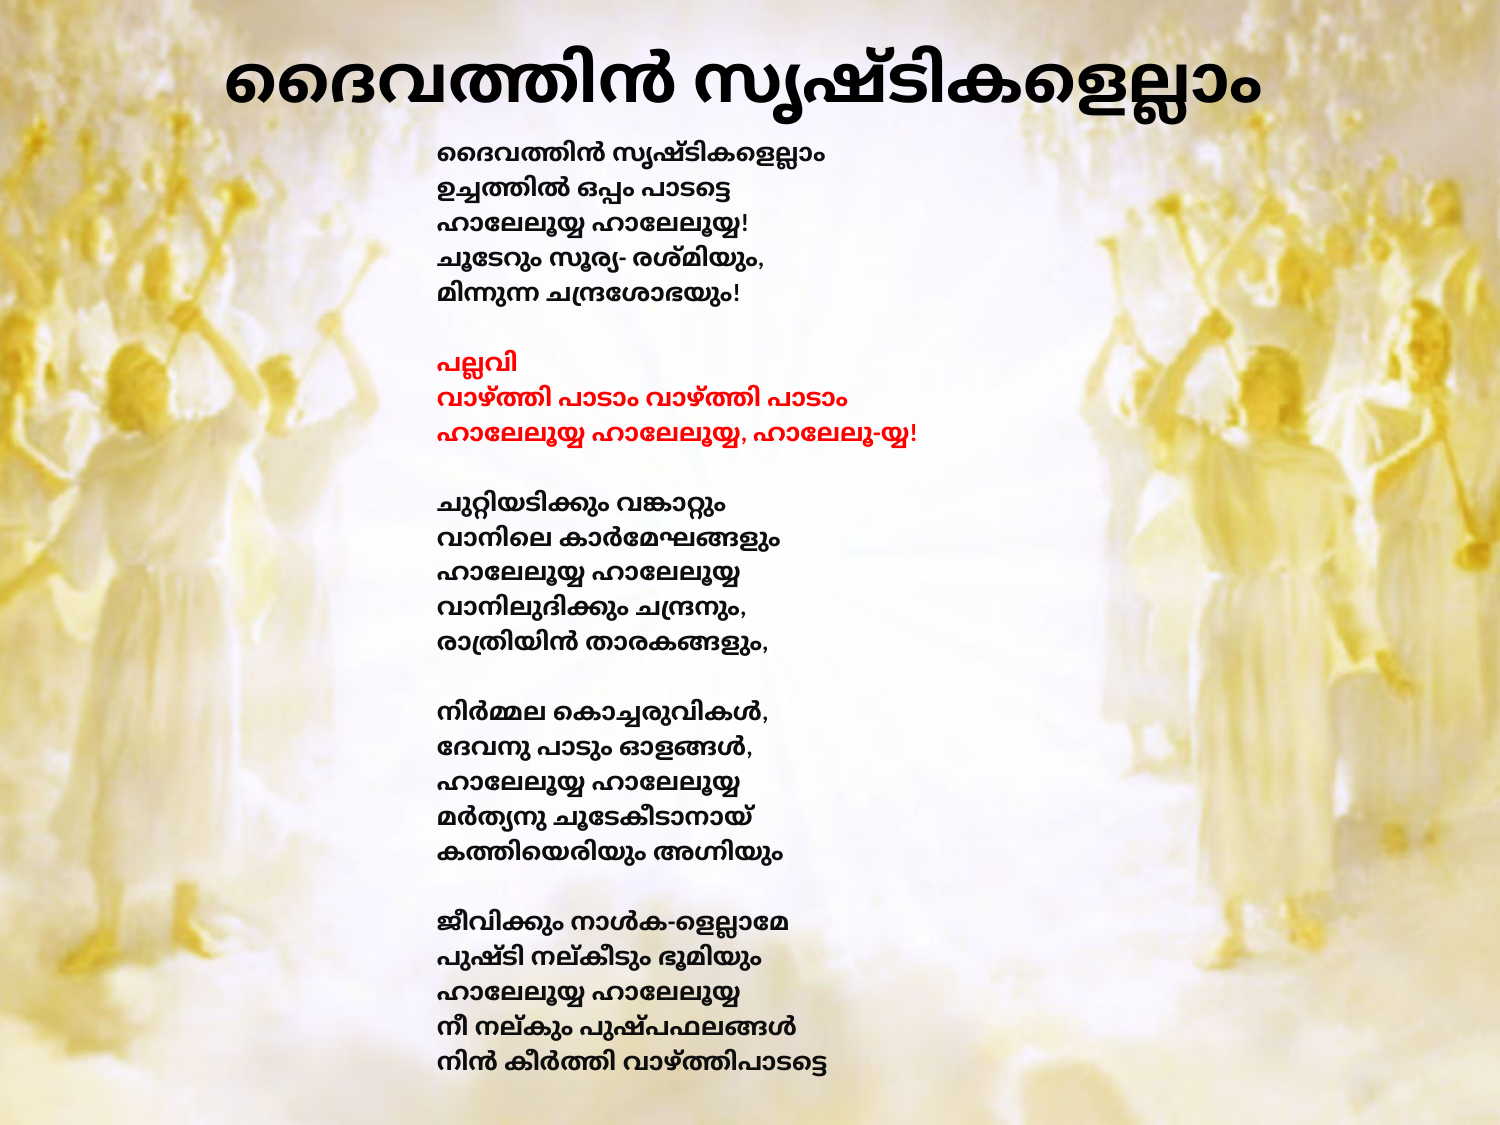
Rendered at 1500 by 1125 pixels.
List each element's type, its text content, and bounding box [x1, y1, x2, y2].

subtitle ദൈവത്തിൻ സൃഷ്ടികളെല്ലാം ഉച്ചത്തിൽ ഒപ്പം പാടട്ടെ ഹാലേലൂയ്യ ഹാലേലൂയ്യ! ചൂടേറും സൂര്യ- രശ്മിയും, മിന്നുന്ന ചന്ദ്രശോഭയും! പല്ലവി വാഴ്ത്തി പാടാം വാഴ്ത്തി പാടാം ഹാലേലൂയ്യ ഹാലേലൂയ്യ, ഹാലേലൂ-യ്യ! ചുറ്റിയടിക്കും വങ്കാറ്റും വാനിലെ കാർമേഘങ്ങളും ഹാലേലൂയ്യ ഹാലേലൂയ്യ വാനിലുദിക്കും ചന്ദ്രനും, രാത്രിയിൻ താരകങ്ങളും, നിർമ്മല കൊച്ചരുവികൾ, ദേവനു പാടും ഓളങ്ങൾ, ഹാലേലൂയ്യ ഹാലേലൂയ്യ മർത്യനു ചൂടേകീടാനായ് കത്തിയെരിയും അഗ്നിയും ജീവിക്കും നാൾക-ളെല്ലാമേ പുഷ്ടി നല്കീടും ഭൂമിയും ഹാലേലൂയ്യ ഹാലേലൂയ്യ നീ നല്കും പുഷ്പഫലങ്ങൾ നിൻ കീർത്തി വാഴ്ത്തിപാടട്ടെ [421, 128, 1055, 811]
title ദൈവത്തിൻ സൃഷ്ടികളെല്ലാം [117, 23, 1372, 129]
picture [0, 0, 1500, 1125]
